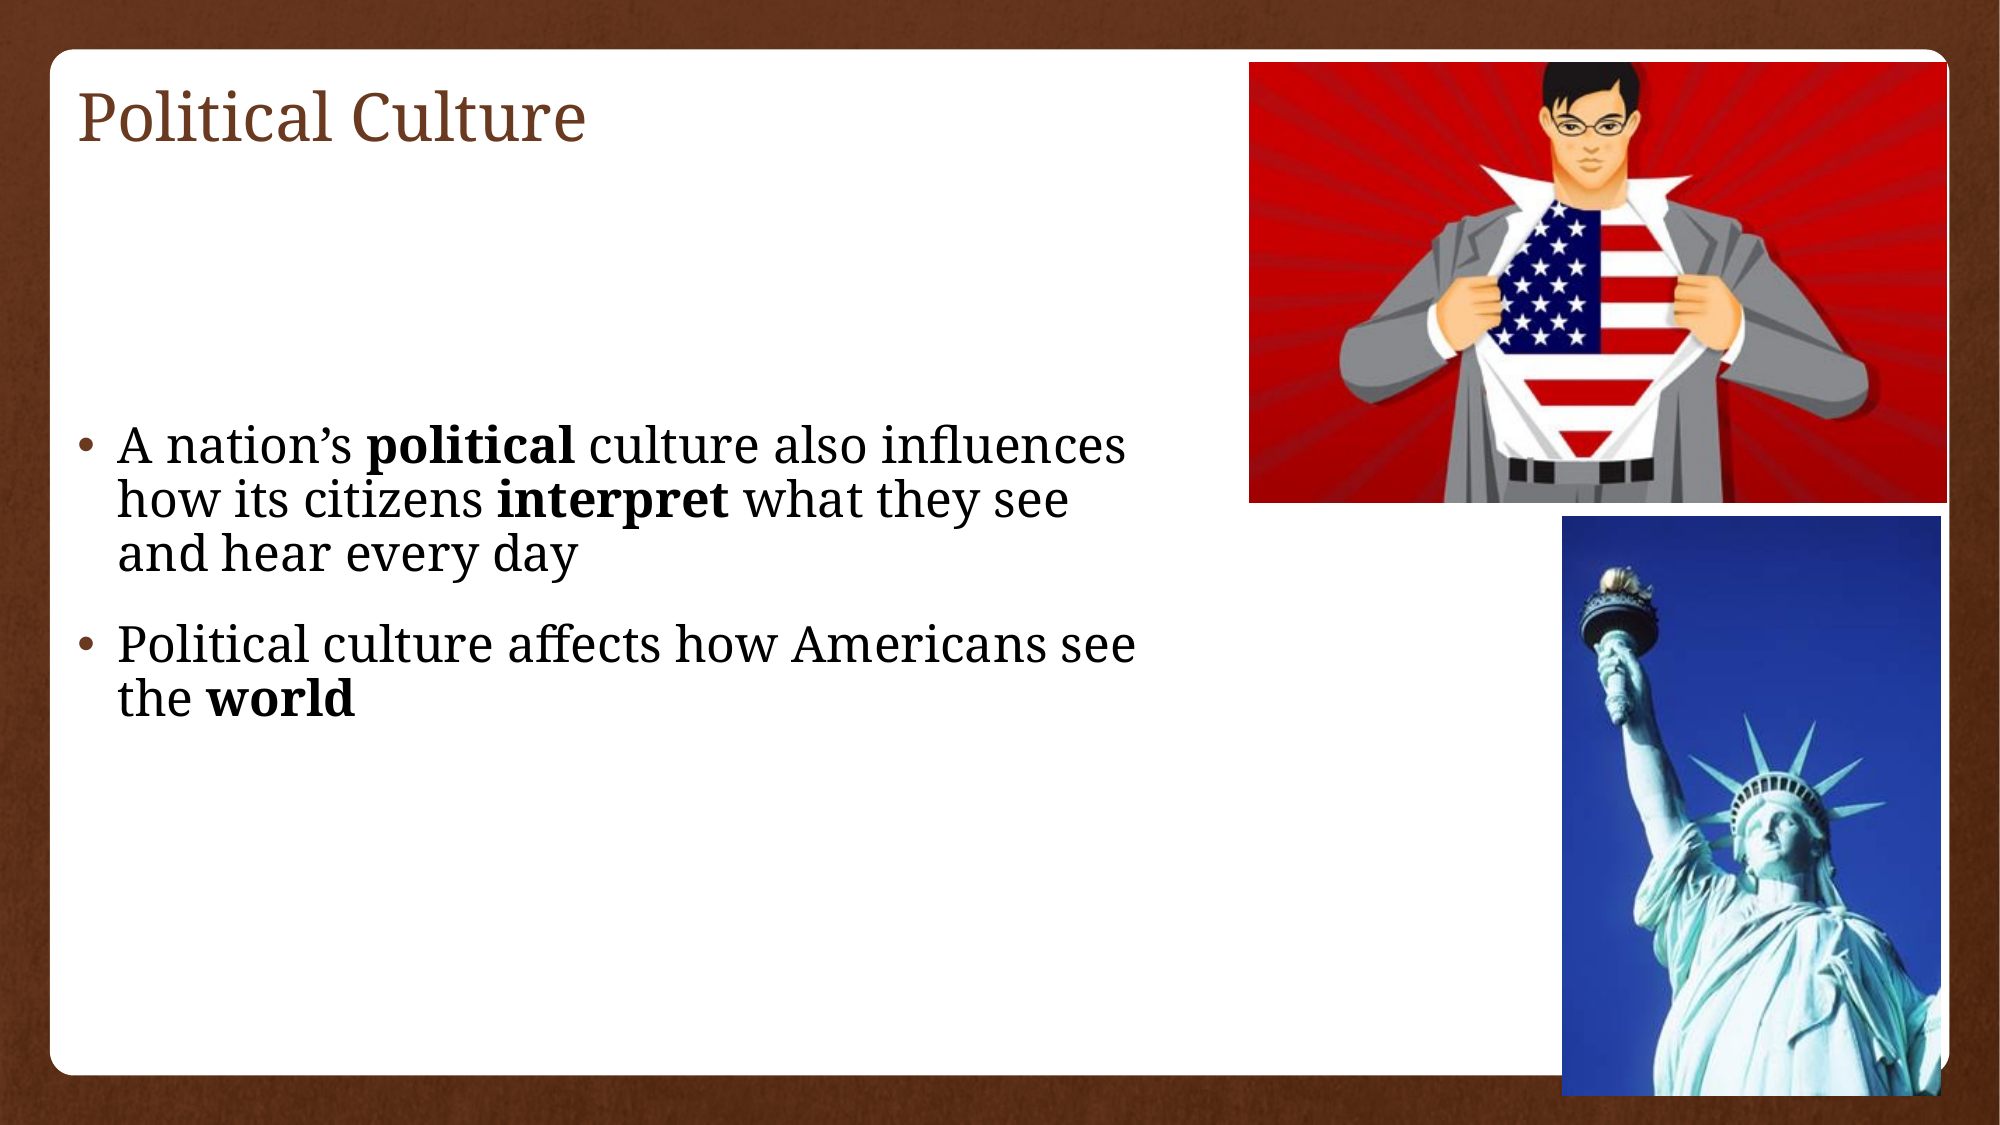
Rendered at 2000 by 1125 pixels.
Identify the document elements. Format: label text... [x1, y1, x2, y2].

title Political Culture [62, 62, 1249, 163]
picture [1249, 62, 1947, 504]
list A nation’s political culture also influences how its citizens interpret what they see and hear every day Political culture affects how Americans see the world [62, 412, 1189, 763]
picture [1562, 516, 1941, 1096]
